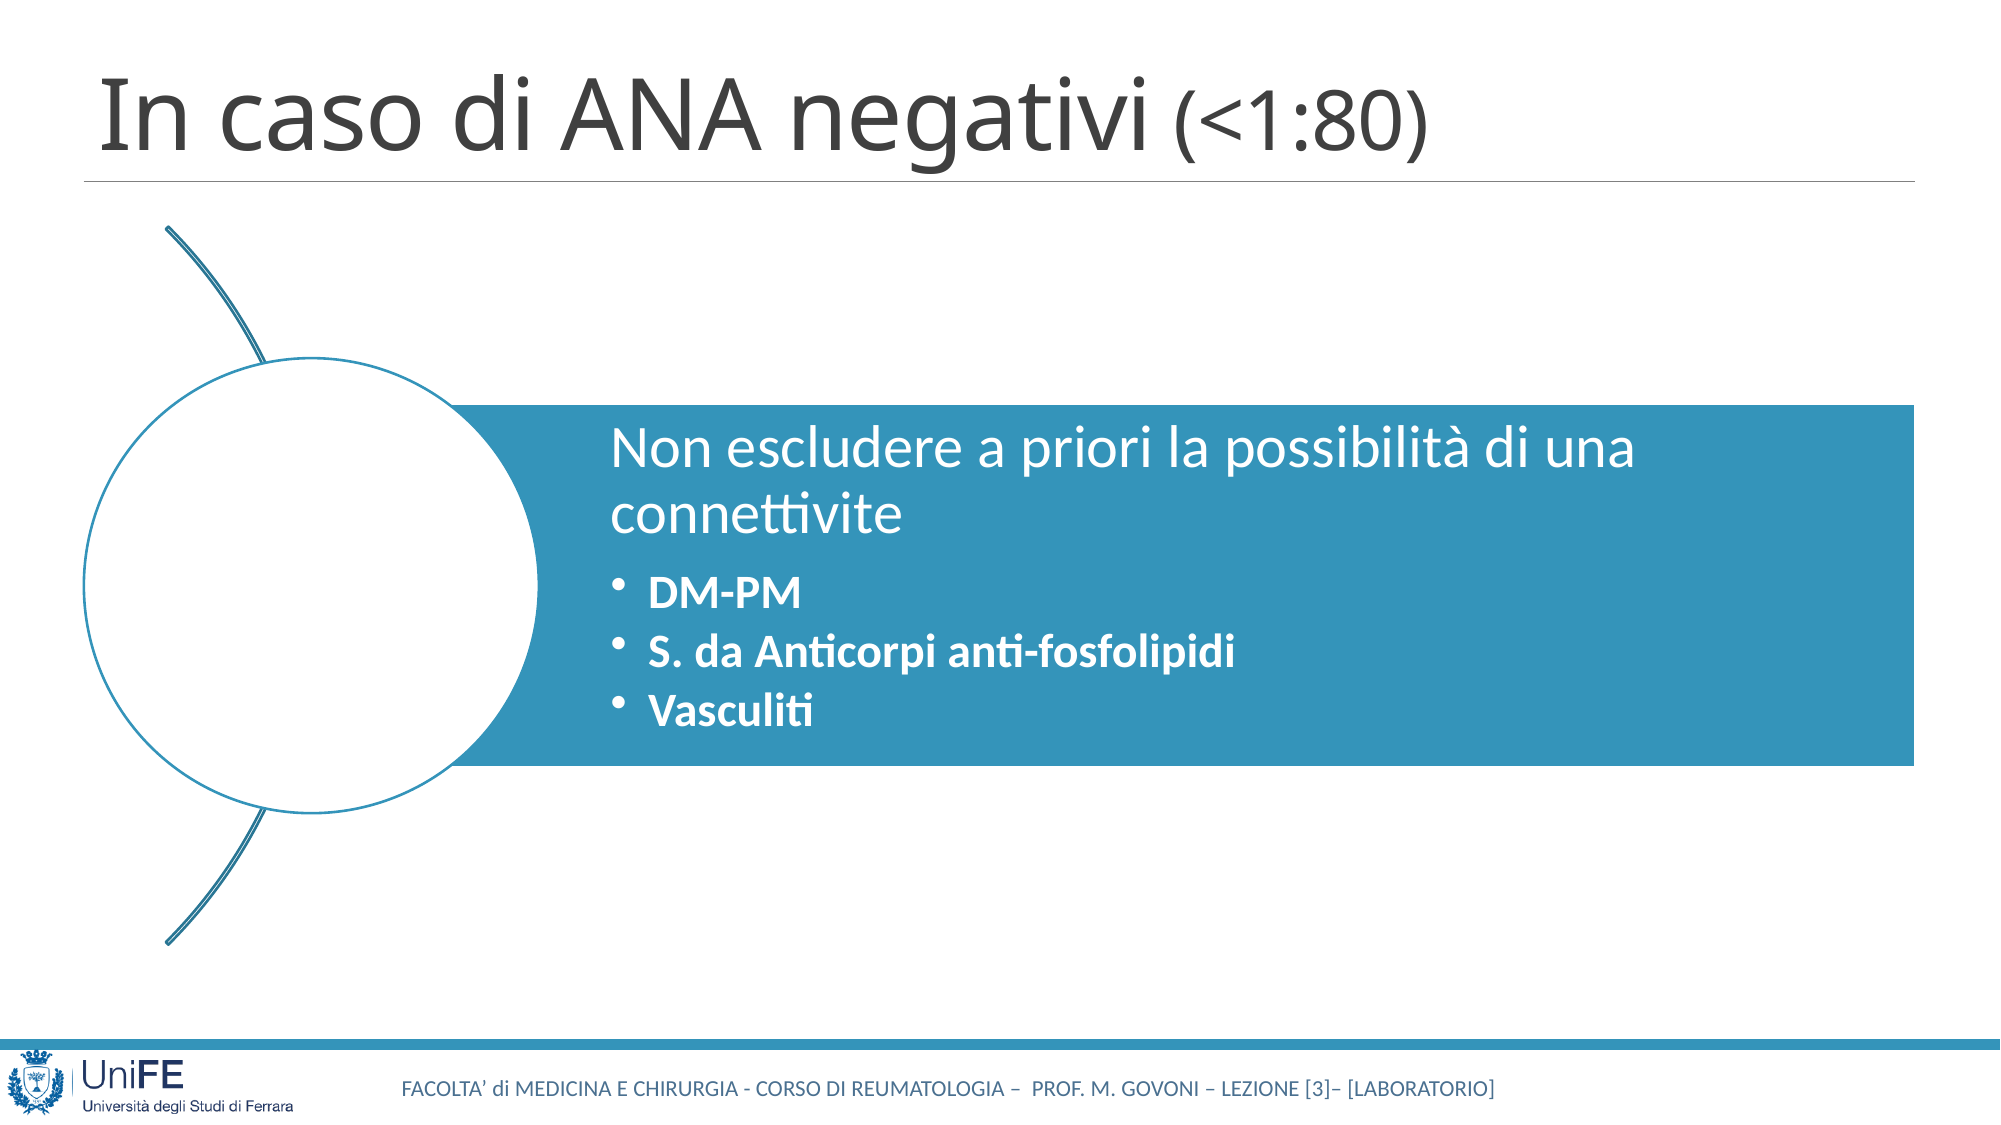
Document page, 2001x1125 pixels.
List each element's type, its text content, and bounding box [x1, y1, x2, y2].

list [83, 208, 1917, 964]
picture [83, 1060, 293, 1114]
title In caso di ANA negativi (<1:80) [83, 47, 1916, 179]
text_box [1136, 82, 2000, 863]
